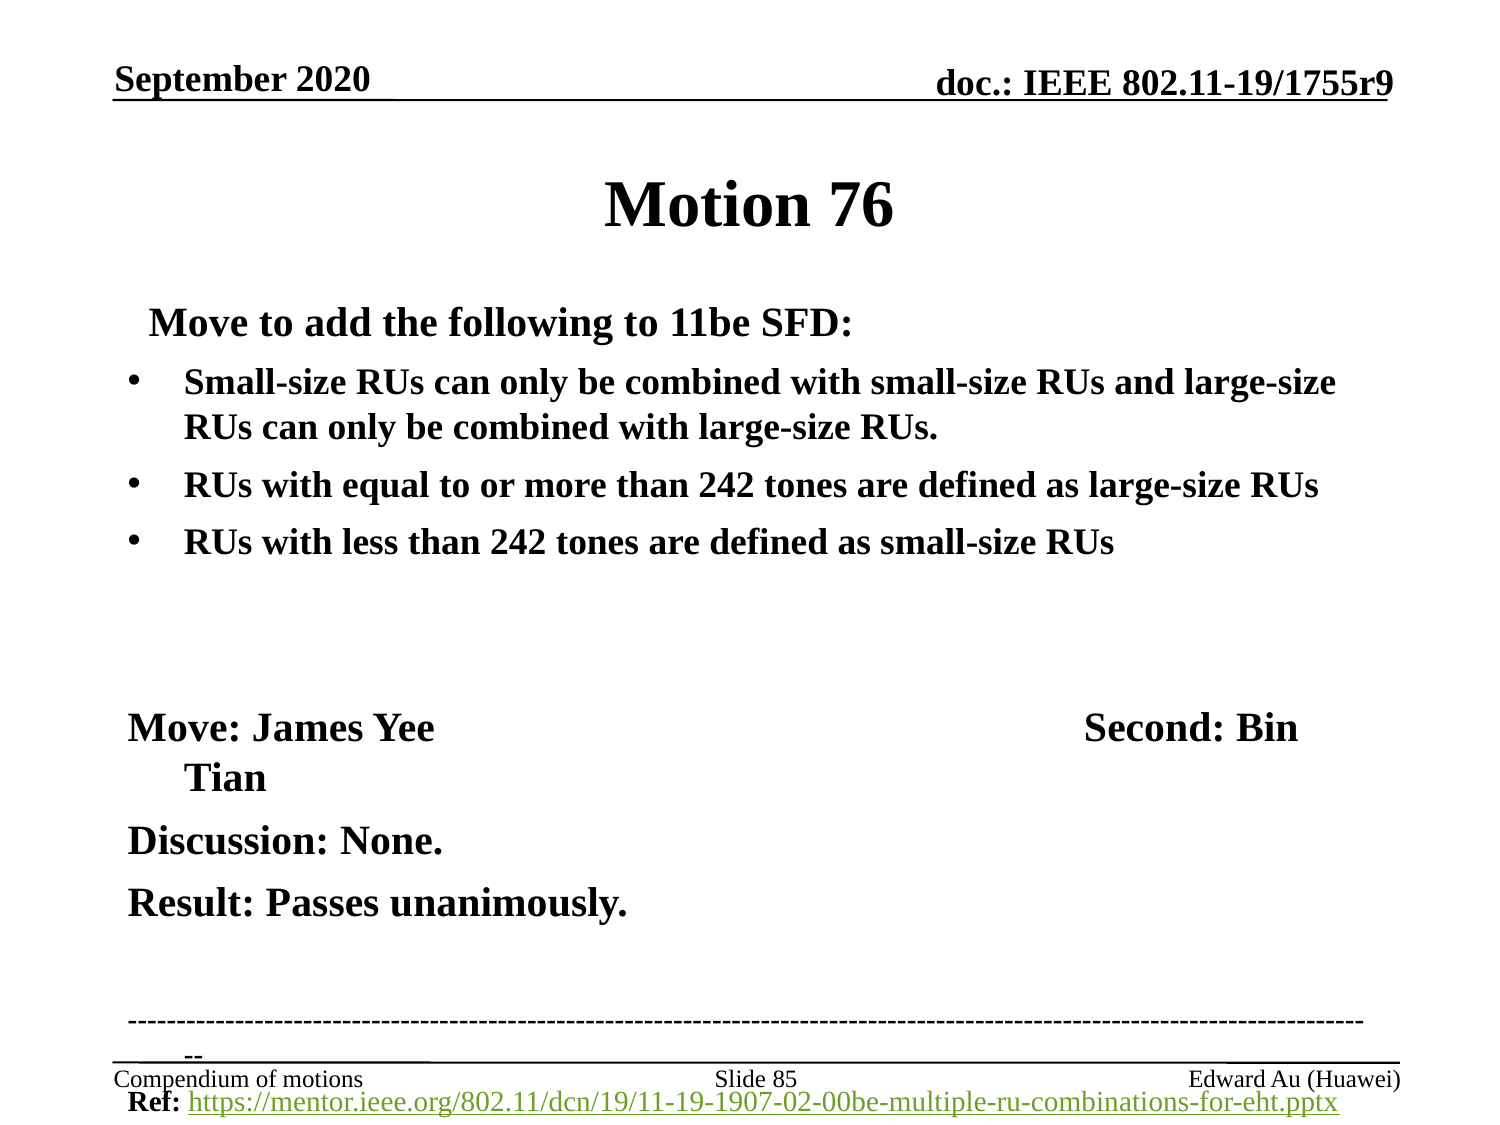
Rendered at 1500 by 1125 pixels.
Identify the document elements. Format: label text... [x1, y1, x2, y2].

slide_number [114, 54, 423, 100]
footer Edward Au (Huawei) [878, 1061, 1402, 1093]
slide_number Slide 85 [712, 1061, 800, 1123]
list Move to add the following to 11be SFD: Small-size RUs can only be combined with small-size RUs and large-size RUs can only be combined with large-size RUs. RUs with equal to or more than 242 tones are defined as large-size RUs RUs with less than 242 tones are defined as small-size RUs Move: James Yee Second: Bin Tian Discussion: None. Result: Passes unanimously. --------------------------------------------------------------------------------------------------------------------------------- Ref: https://mentor.ieee.org/802.11/dcn/19/11-19-1907-02-00be-multiple-ru-combinations-for-eht.pptx [112, 286, 1388, 1071]
title Motion 76 [112, 112, 1388, 286]
